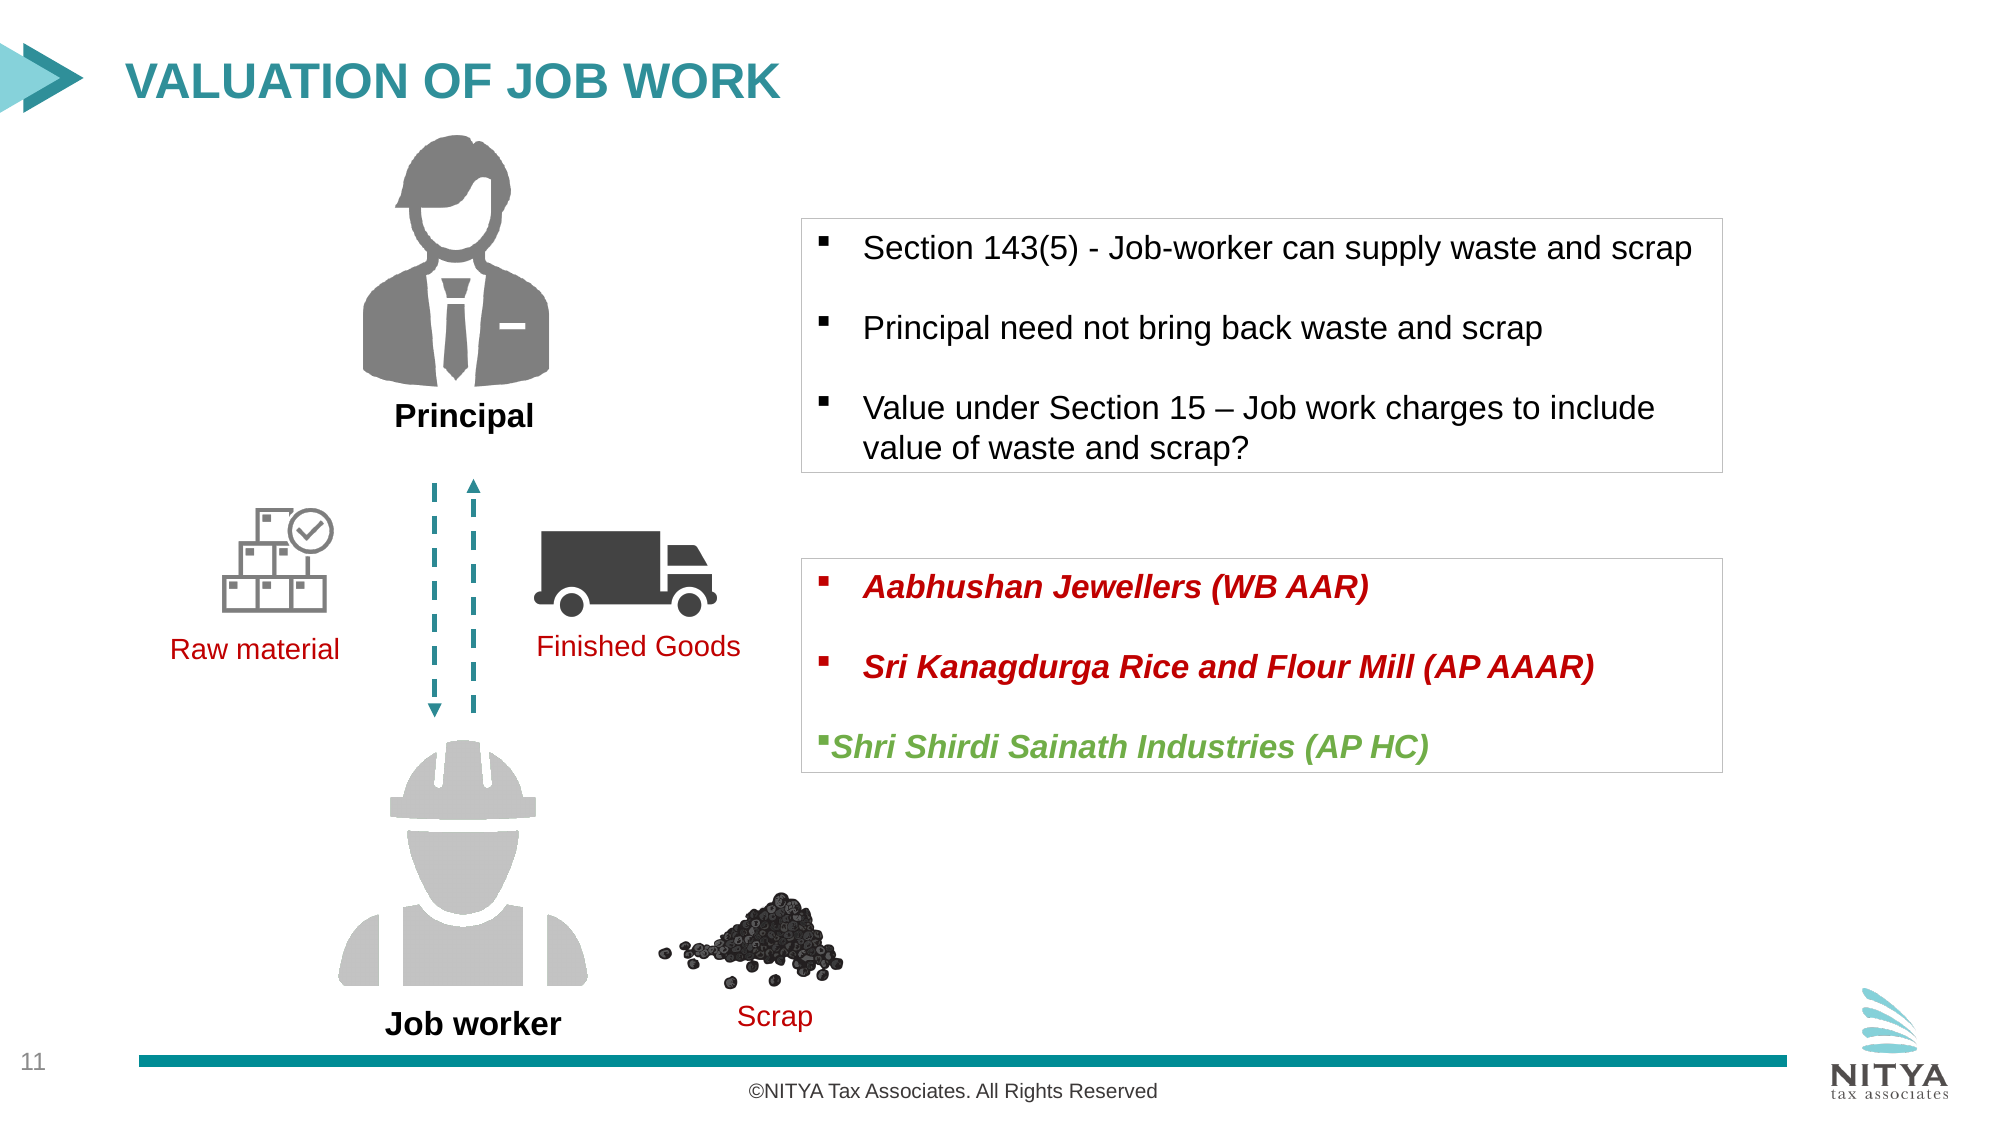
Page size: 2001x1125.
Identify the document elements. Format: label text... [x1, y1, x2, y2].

picture [650, 823, 860, 1034]
text_box Job worker [325, 995, 622, 1050]
text_box Section 143(5) - Job-worker can supply waste and scrap Principal need not bring back waste and scrap Value under Section 15 – Job work charges to include value of waste and scrap? [801, 218, 1723, 473]
text_box Principal [316, 387, 614, 442]
picture [333, 739, 594, 986]
picture [534, 482, 717, 666]
text_box VALUATION OF JOB WORK [109, 40, 1502, 116]
text_box Scrap [650, 989, 900, 1040]
picture [1831, 988, 1948, 1099]
picture [316, 106, 595, 412]
text_box Raw material [130, 623, 380, 673]
text_box Aabhushan Jewellers (WB AAR) Sri Kanagdurga Rice and Flour Mill (AP AAAR) Shri Shirdi Sainath Industries (AP HC) [801, 558, 1723, 773]
text_box Finished Goods [514, 620, 764, 670]
picture [210, 493, 344, 627]
